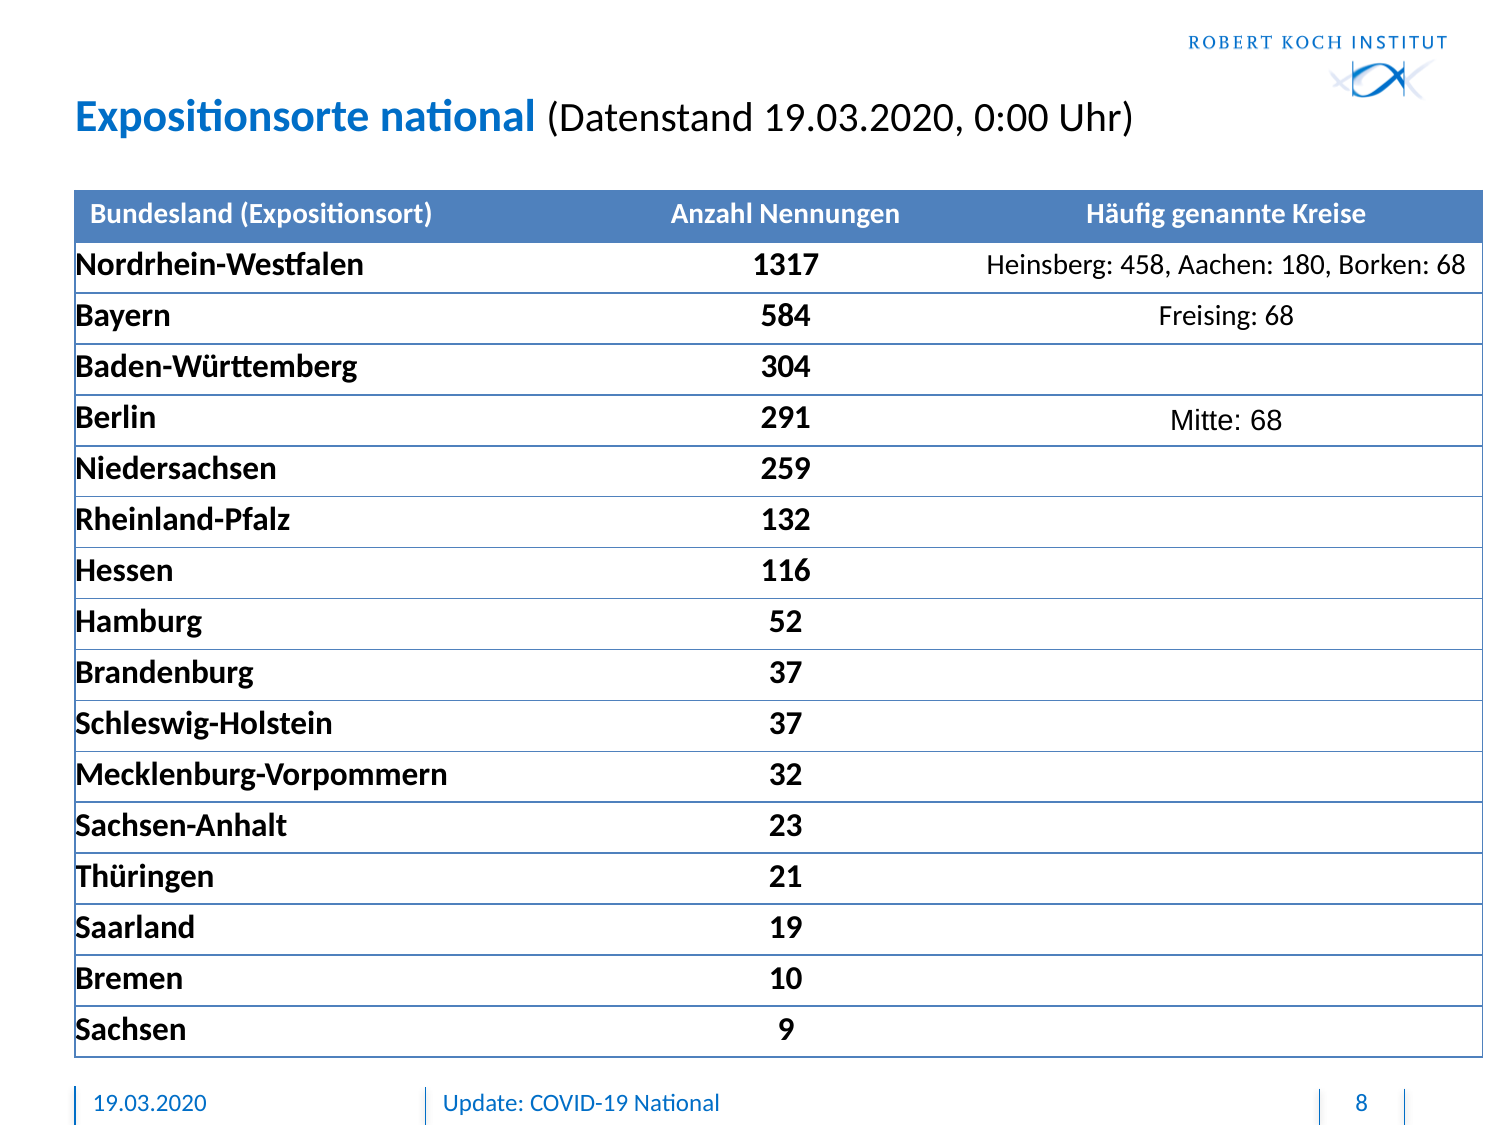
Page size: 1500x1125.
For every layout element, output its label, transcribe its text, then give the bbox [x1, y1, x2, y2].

table_cell [971, 905, 1482, 954]
table_cell Berlin [76, 396, 601, 445]
table_cell Niedersachsen [76, 447, 601, 496]
footer Update: COVID-19 National [442, 1086, 1293, 1119]
table_cell Baden-Württemberg [76, 345, 601, 394]
table_cell [971, 1007, 1482, 1056]
slide_number 8 [1321, 1086, 1403, 1119]
table_cell Rheinland-Pfalz [76, 497, 601, 547]
table_cell [971, 447, 1482, 496]
table_cell Brandenburg [76, 650, 601, 700]
table_cell Sachsen [76, 1007, 601, 1056]
table_cell Heinsberg: 458, Aachen: 180, Borken: 68 [971, 243, 1482, 292]
table_cell Mitte: 68 [971, 396, 1482, 445]
table_cell 19 [601, 905, 971, 954]
table_cell 23 [601, 803, 971, 852]
table_cell [971, 548, 1482, 598]
table_cell [971, 650, 1482, 700]
table_cell 10 [601, 956, 971, 1005]
table_cell 291 [601, 396, 971, 445]
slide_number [92, 1086, 398, 1119]
table_cell [971, 803, 1482, 852]
table_cell Mecklenburg-Vorpommern [76, 752, 601, 801]
table_cell 1317 [601, 243, 971, 292]
table_cell [971, 752, 1482, 801]
table_cell 584 [601, 294, 971, 343]
table_cell 116 [601, 548, 971, 598]
table_cell [971, 497, 1482, 547]
table_cell 132 [601, 497, 971, 547]
table_cell [971, 345, 1482, 394]
table_cell [971, 701, 1482, 751]
table_cell Saarland [76, 905, 601, 954]
table_cell 9 [601, 1007, 971, 1056]
table_cell 259 [601, 447, 971, 496]
table_cell [971, 854, 1482, 903]
table_cell 304 [601, 345, 971, 394]
table_cell Bremen [76, 956, 601, 1005]
table_header Häufig genannte Kreise [971, 192, 1482, 241]
table_cell Sachsen-Anhalt [76, 803, 601, 852]
table_cell 37 [601, 650, 971, 700]
table_cell Bayern [76, 294, 601, 343]
table_cell Nordrhein-Westfalen [76, 243, 601, 292]
table_cell Hessen [76, 548, 601, 598]
table_header Bundesland (Expositionsort) [76, 192, 601, 241]
table_cell [971, 956, 1482, 1005]
table_cell 21 [601, 854, 971, 903]
table_cell Freising: 68 [971, 294, 1482, 343]
table_cell 37 [601, 701, 971, 751]
table_cell Schleswig-Holstein [76, 701, 601, 751]
table_cell Thüringen [76, 854, 601, 903]
table_cell 52 [601, 599, 971, 649]
title Expositionsorte national (Datenstand 19.03.2020, 0:00 Uhr) [75, 85, 1403, 142]
table_cell [971, 599, 1482, 649]
table_cell 32 [601, 752, 971, 801]
picture [1182, 29, 1454, 109]
table_cell Hamburg [76, 599, 601, 649]
table_header Anzahl Nennungen [601, 192, 971, 241]
